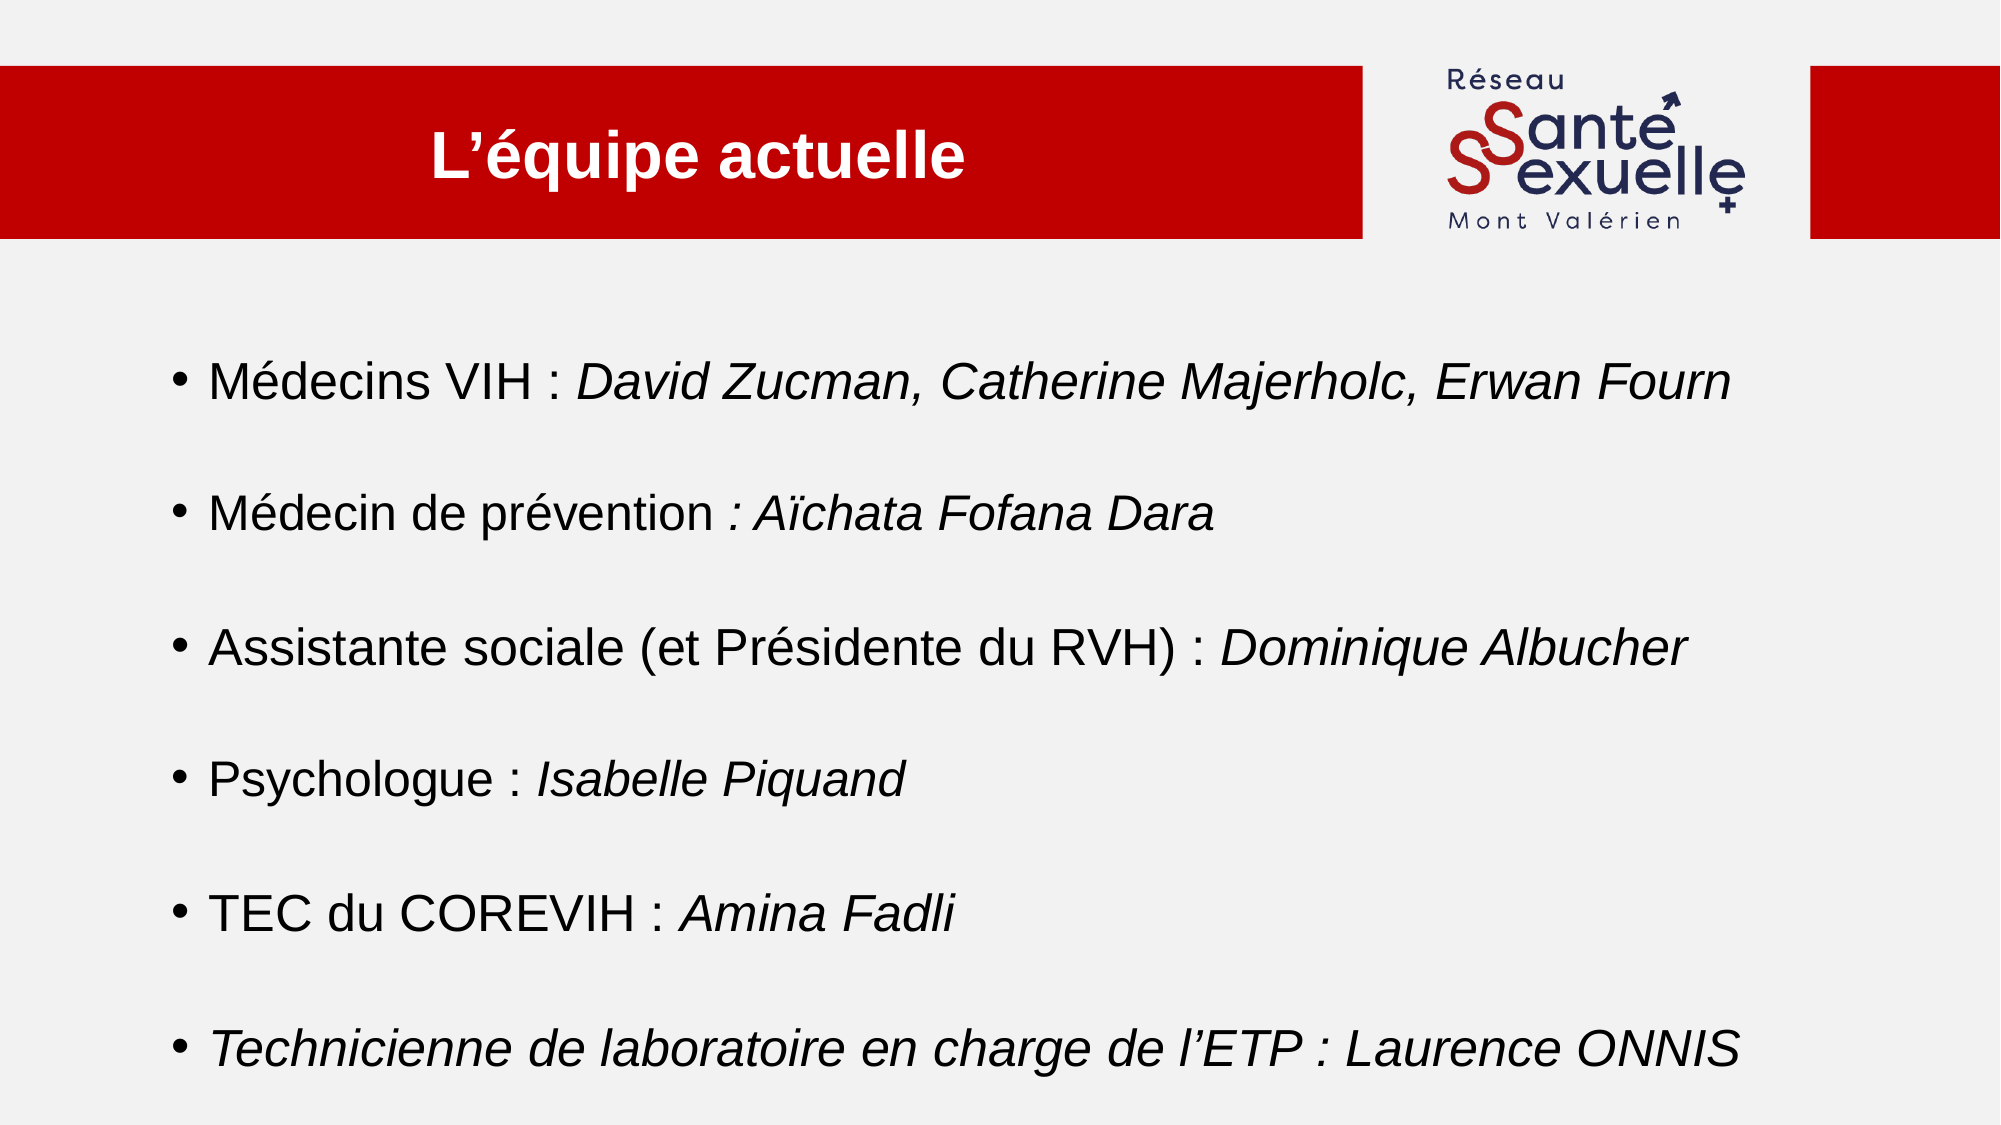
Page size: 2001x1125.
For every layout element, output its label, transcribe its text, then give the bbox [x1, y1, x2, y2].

picture [1406, 45, 1784, 260]
text_box [0, 65, 1364, 240]
text_box Médecins VIH : David Zucman, Catherine Majerholc, Erwan Fourn Médecin de prévention : Aïchata Fofana Dara Assistante sociale (et Présidente du RVH) : Dominique Albucher Psychologue : Isabelle Piquand TEC du COREVIH : Amina Fadli Technicienne de laboratoire en charge de l’ETP : Laurence ONNIS [81, 277, 1917, 1105]
text_box [1809, 65, 2000, 240]
text_box L’équipe actuelle [119, 104, 1278, 200]
